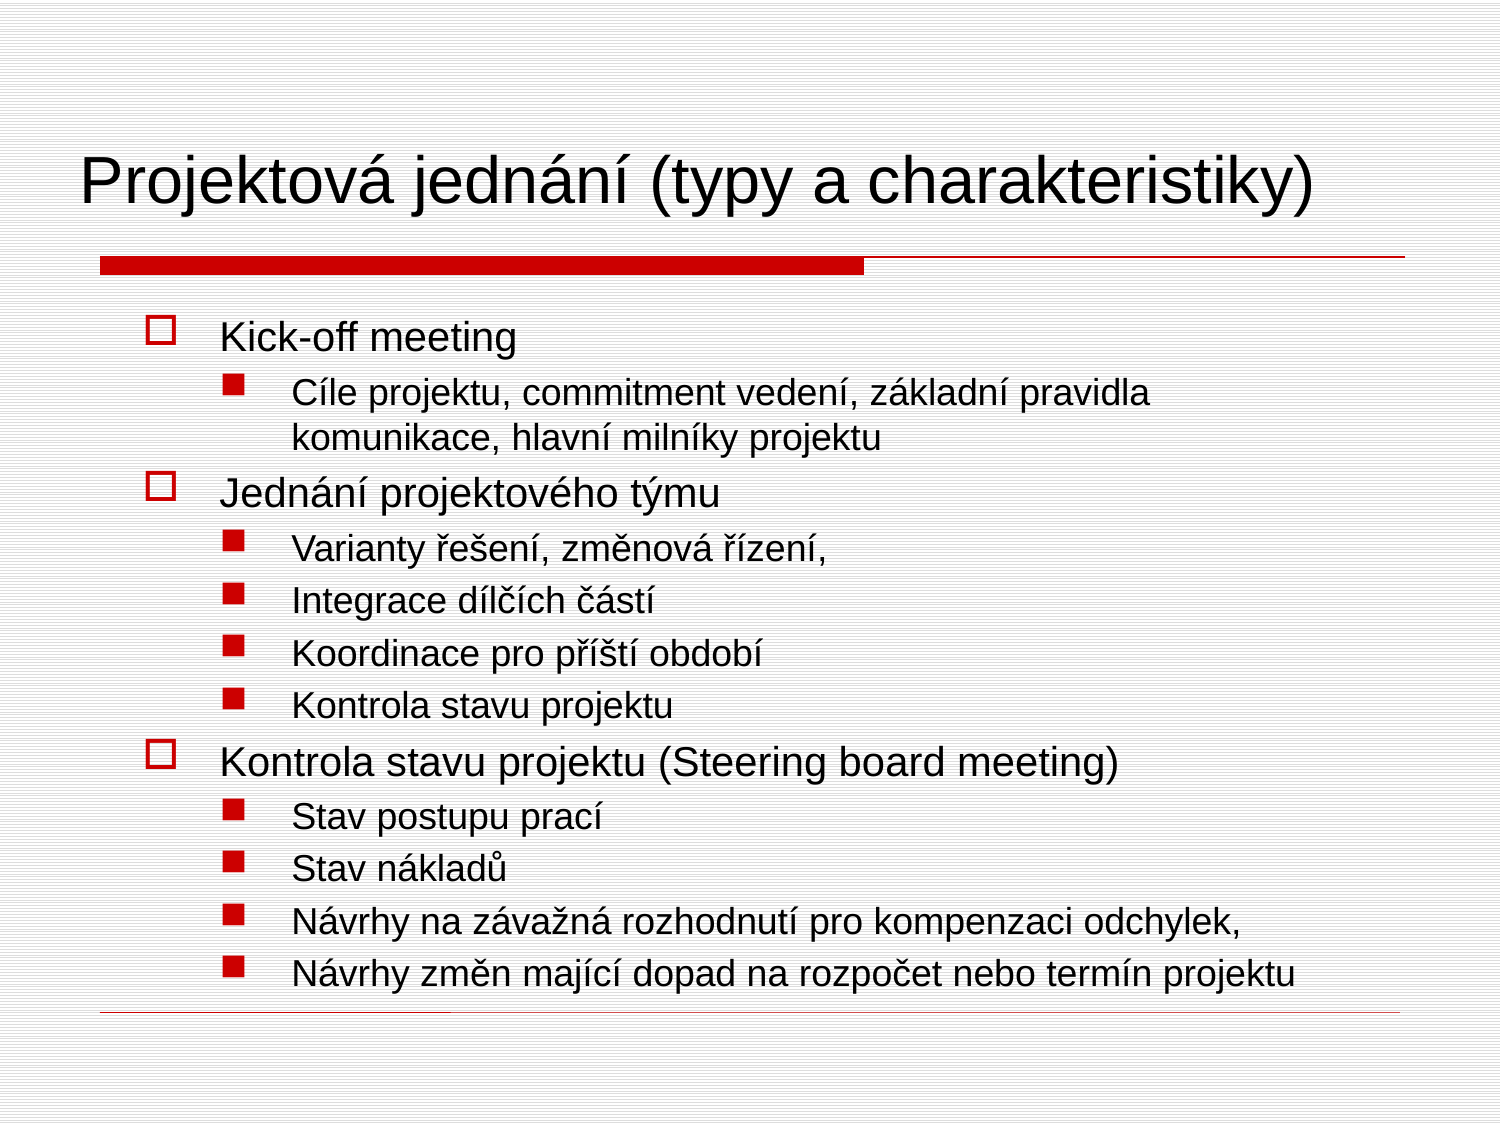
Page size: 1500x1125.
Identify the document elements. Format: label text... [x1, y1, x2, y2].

text_box Projektová jednání (typy a charakteristiky) [64, 0, 1340, 225]
text_box Kick-off meeting Cíle projektu, commitment vedení, základní pravidla komunikace, hlavní milníky projektu Jednání projektového týmu Varianty řešení, změnová řízení, Integrace dílčích částí Koordinace pro příští období Kontrola stavu projektu Kontrola stavu projektu (Steering board meeting) Stav postupu prací Stav nákladů Návrhy na závažná rozhodnutí pro kompenzaci odchylek, Návrhy změn mající dopad na rozpočet nebo termín projektu [127, 302, 1376, 1083]
